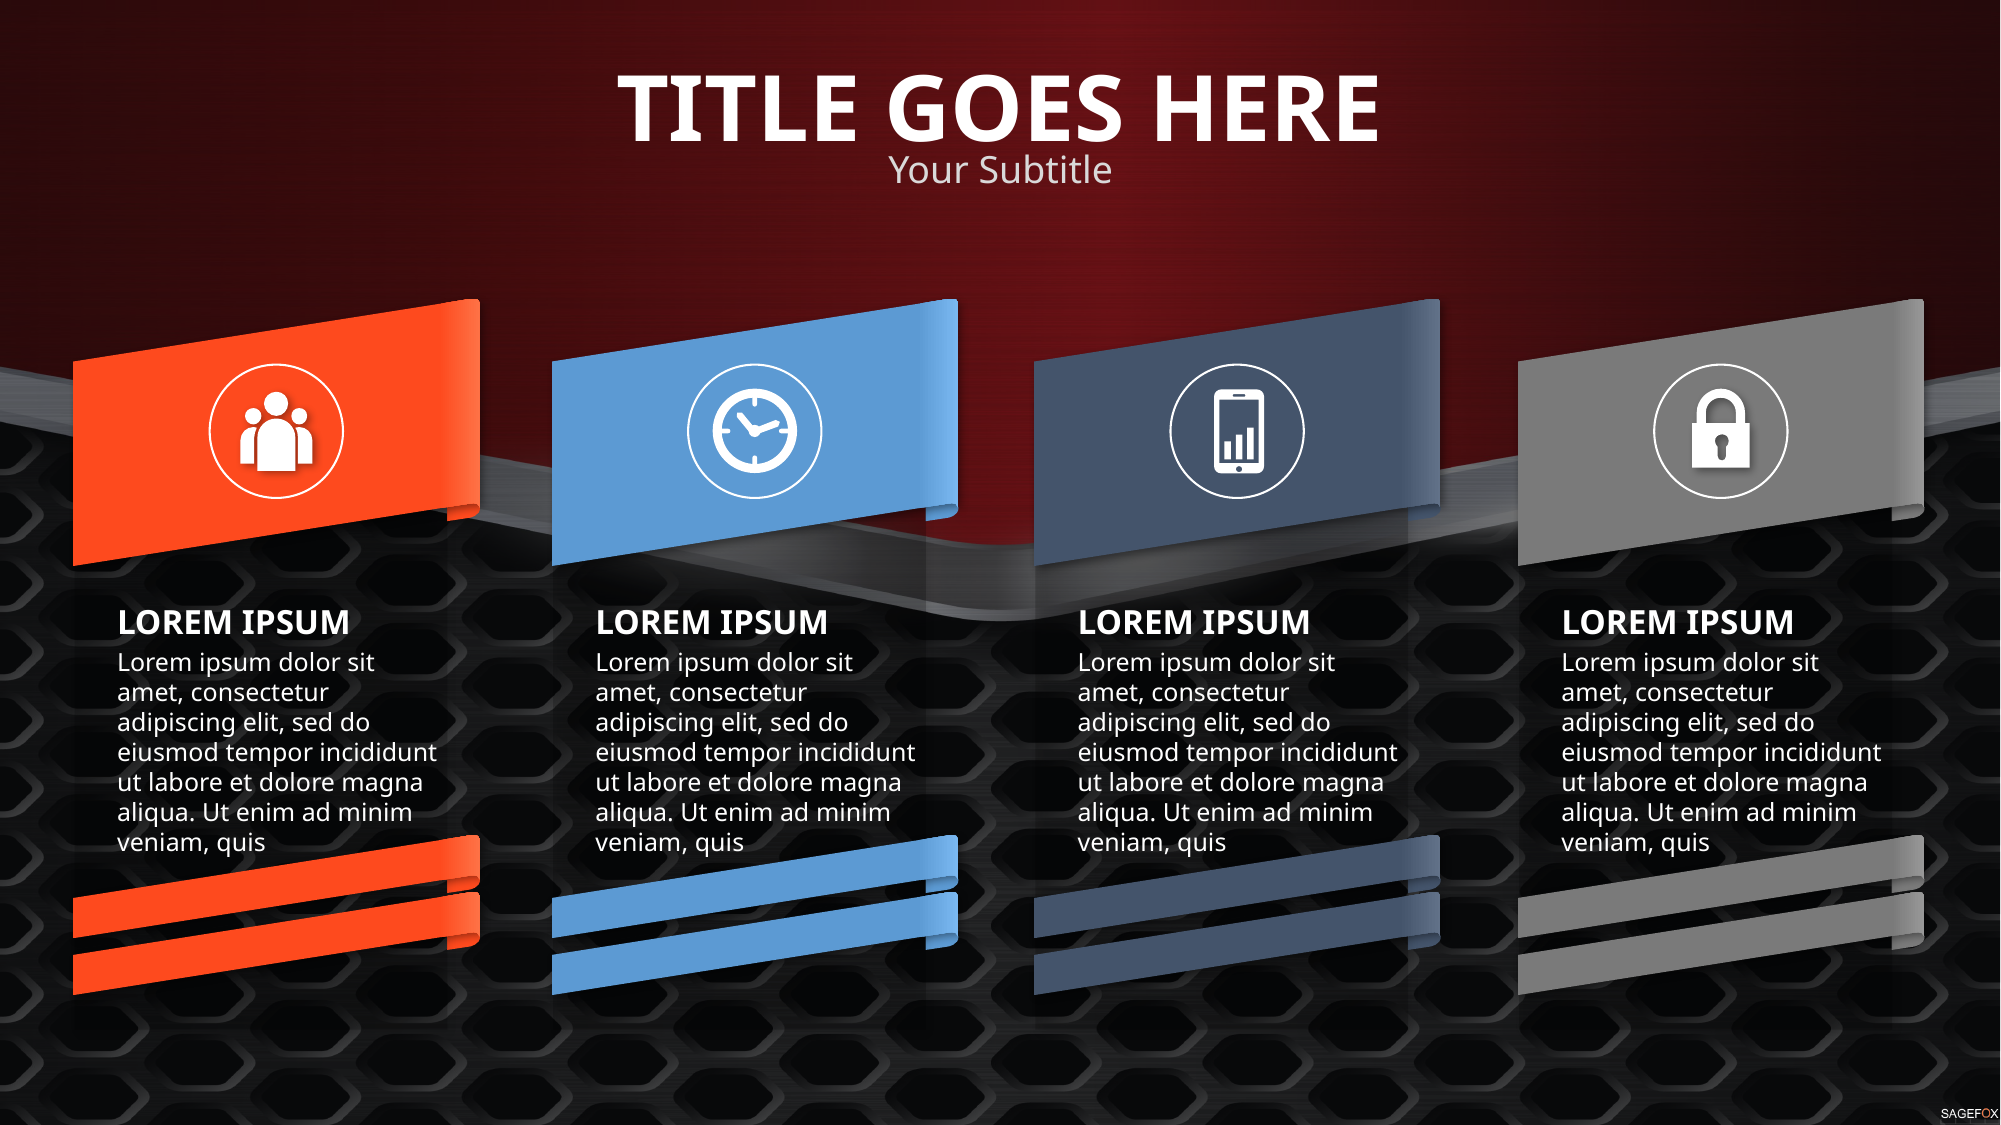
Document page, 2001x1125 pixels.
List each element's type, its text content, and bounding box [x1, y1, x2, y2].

text_box [1905, 886, 1921, 891]
text_box LOREM IPSUM Lorem ipsum dolor sit amet, consectetur adipiscing elit, sed do eiusmod tempor incididunt ut labore et dolore magna aliqua. Ut enim ad minim veniam, quis [585, 596, 928, 862]
text_box [1519, 519, 1893, 897]
text_box [74, 947, 448, 1030]
text_box [74, 890, 448, 954]
text_box [458, 515, 476, 520]
text_box [1517, 835, 1925, 939]
text_box [1517, 891, 1925, 996]
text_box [712, 388, 798, 474]
text_box LOREM IPSUM Lorem ipsum dolor sit amet, consectetur adipiscing elit, sed do eiusmod tempor incididunt ut labore et dolore magna aliqua. Ut enim ad minim veniam, quis [107, 596, 450, 862]
text_box LOREM IPSUM Lorem ipsum dolor sit amet, consectetur adipiscing elit, sed do eiusmod tempor incididunt ut labore et dolore magna aliqua. Ut enim ad minim veniam, quis [1551, 596, 1895, 862]
text_box [1903, 515, 1921, 520]
text_box [936, 515, 955, 520]
text_box [1033, 835, 1441, 939]
text_box [73, 891, 480, 996]
text_box [688, 364, 822, 498]
text_box LOREM IPSUM Lorem ipsum dolor sit amet, consectetur adipiscing elit, sed do eiusmod tempor incididunt ut labore et dolore magna aliqua. Ut enim ad minim veniam, quis [1067, 596, 1411, 862]
text_box [1519, 890, 1893, 953]
text_box [257, 418, 313, 471]
text_box [553, 519, 926, 897]
picture [0, 0, 2001, 1125]
text_box [1033, 891, 1441, 996]
text_box [551, 891, 959, 996]
text_box [240, 427, 257, 464]
text_box [1035, 890, 1409, 953]
text_box [291, 408, 308, 425]
text_box [1170, 364, 1304, 498]
text_box [1903, 943, 1922, 949]
text_box [1654, 364, 1788, 498]
text_box [74, 519, 448, 897]
text_box [1422, 886, 1437, 891]
text_box [1420, 515, 1437, 520]
text_box [1517, 298, 1925, 567]
text_box [1420, 943, 1438, 949]
text_box [551, 298, 959, 567]
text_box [1214, 389, 1264, 474]
text_box [937, 886, 955, 891]
text_box [551, 835, 959, 939]
text_box [263, 391, 289, 416]
text_box [935, 943, 956, 949]
text_box [73, 835, 480, 939]
text_box [1035, 519, 1409, 897]
text_box [73, 298, 480, 567]
text_box [1035, 947, 1409, 1030]
text_box [457, 943, 477, 949]
text_box [1033, 298, 1441, 567]
text_box [1519, 947, 1893, 1030]
text_box [245, 408, 262, 425]
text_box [548, 42, 1452, 199]
text_box [209, 364, 343, 498]
text_box [553, 890, 926, 953]
text_box [553, 947, 926, 1030]
text_box [459, 886, 476, 891]
text_box [1692, 388, 1750, 468]
